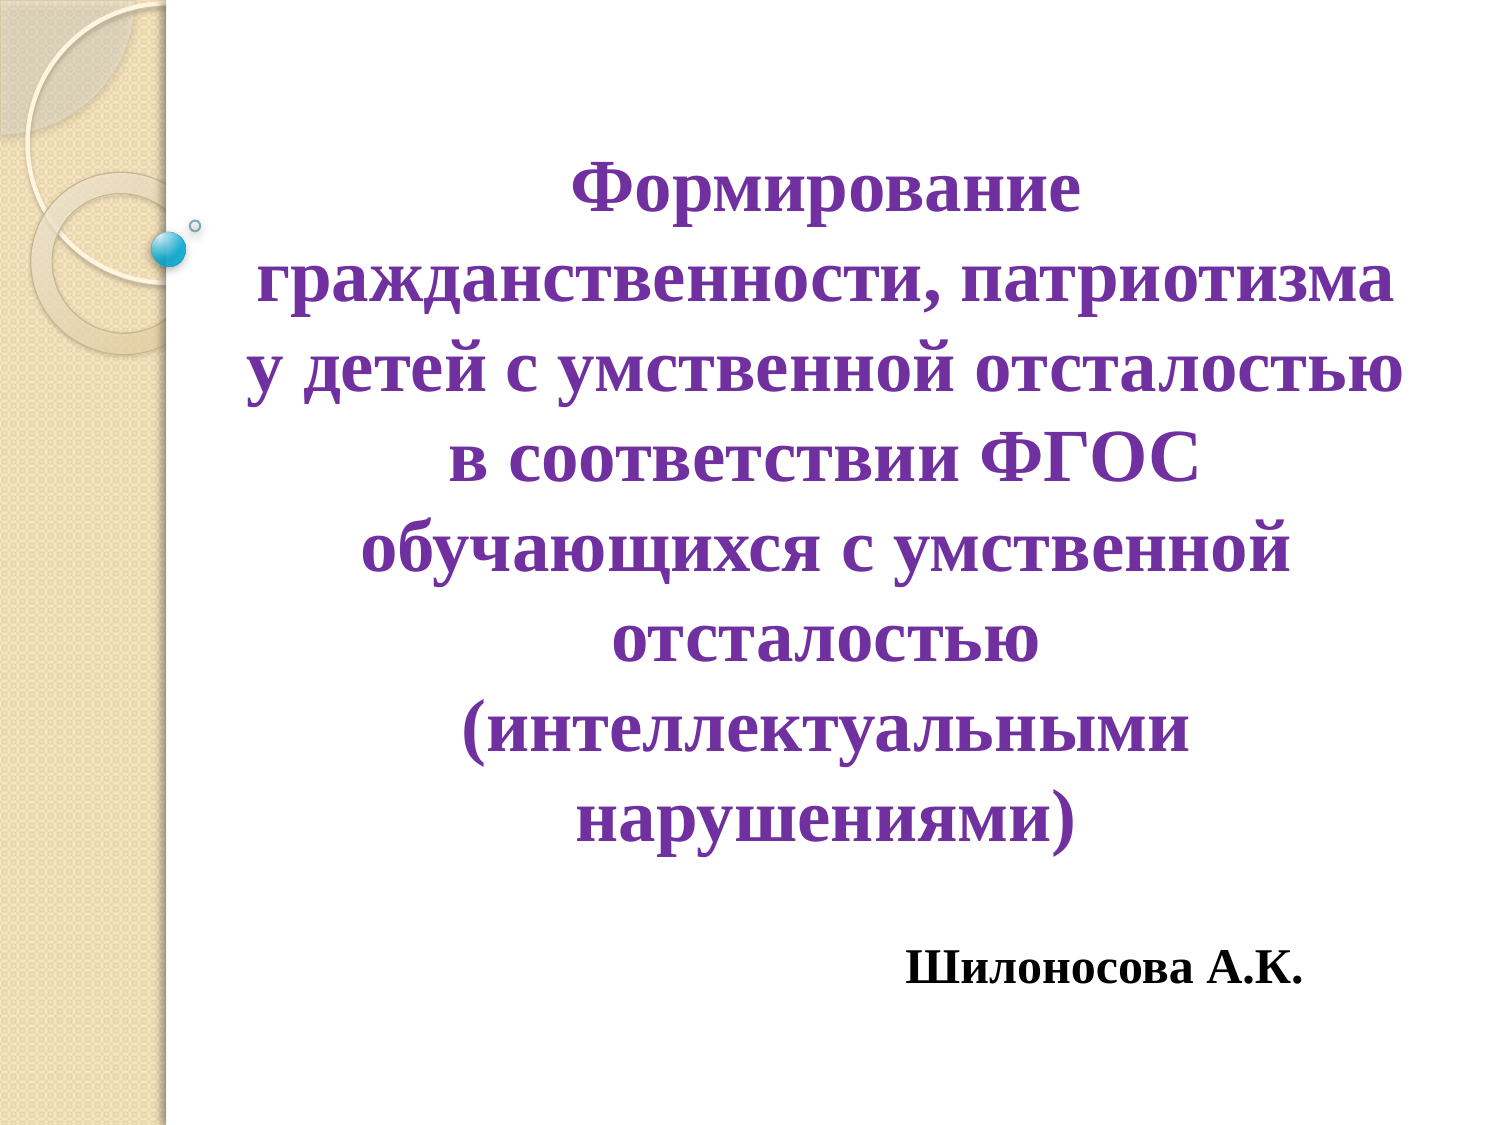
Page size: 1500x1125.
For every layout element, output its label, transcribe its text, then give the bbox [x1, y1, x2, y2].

text_box Шилоносова А.К. [890, 925, 1383, 1001]
text_box Формирование гражданственности, патриотизма у детей с умственной отсталостью в соответствии ФГОС обучающихся с умственной отсталостью (интеллектуальными нарушениями) [222, 128, 1430, 864]
